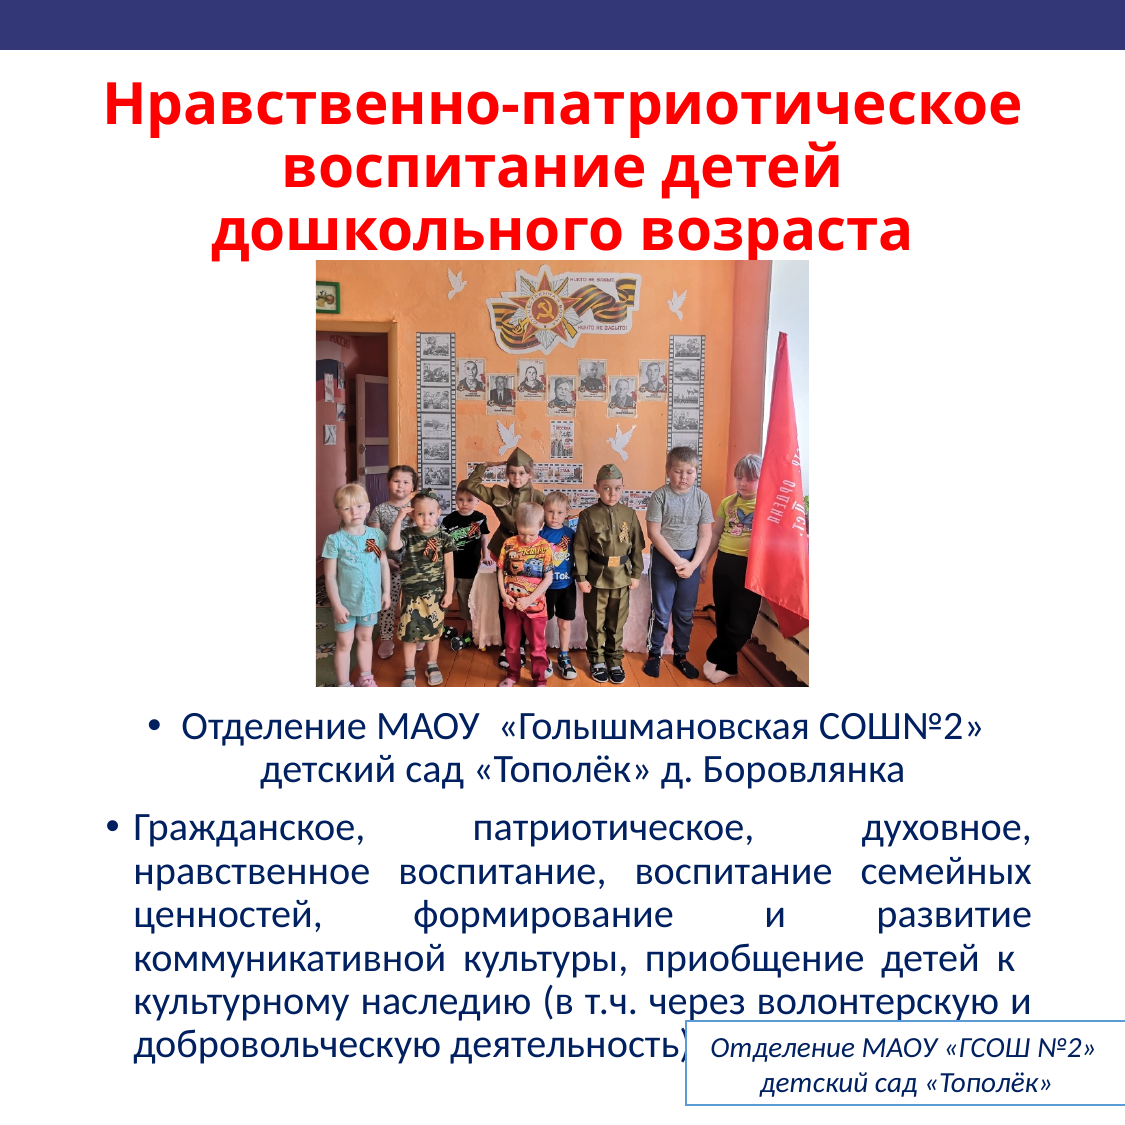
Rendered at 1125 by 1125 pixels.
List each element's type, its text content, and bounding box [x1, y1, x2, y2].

list Отделение МАОУ «Голышмановская СОШ№2» детский сад «Тополёк» д. Боровлянка Гражданское, патриотическое, духовное, нравственное воспитание, воспитание семейных ценностей, формирование и развитие коммуникативной культуры, приобщение детей к культурному наследию (в т.ч. через волонтерскую и добровольческую деятельность), [90, 697, 1048, 1081]
text_box Отделение МАОУ «ГСОШ №2» детский сад «Тополёк» [685, 1020, 1125, 1106]
picture [315, 260, 809, 687]
text_box [0, 0, 1125, 50]
title Нравственно-патриотическое воспитание детей дошкольного возраста [77, 59, 1048, 278]
